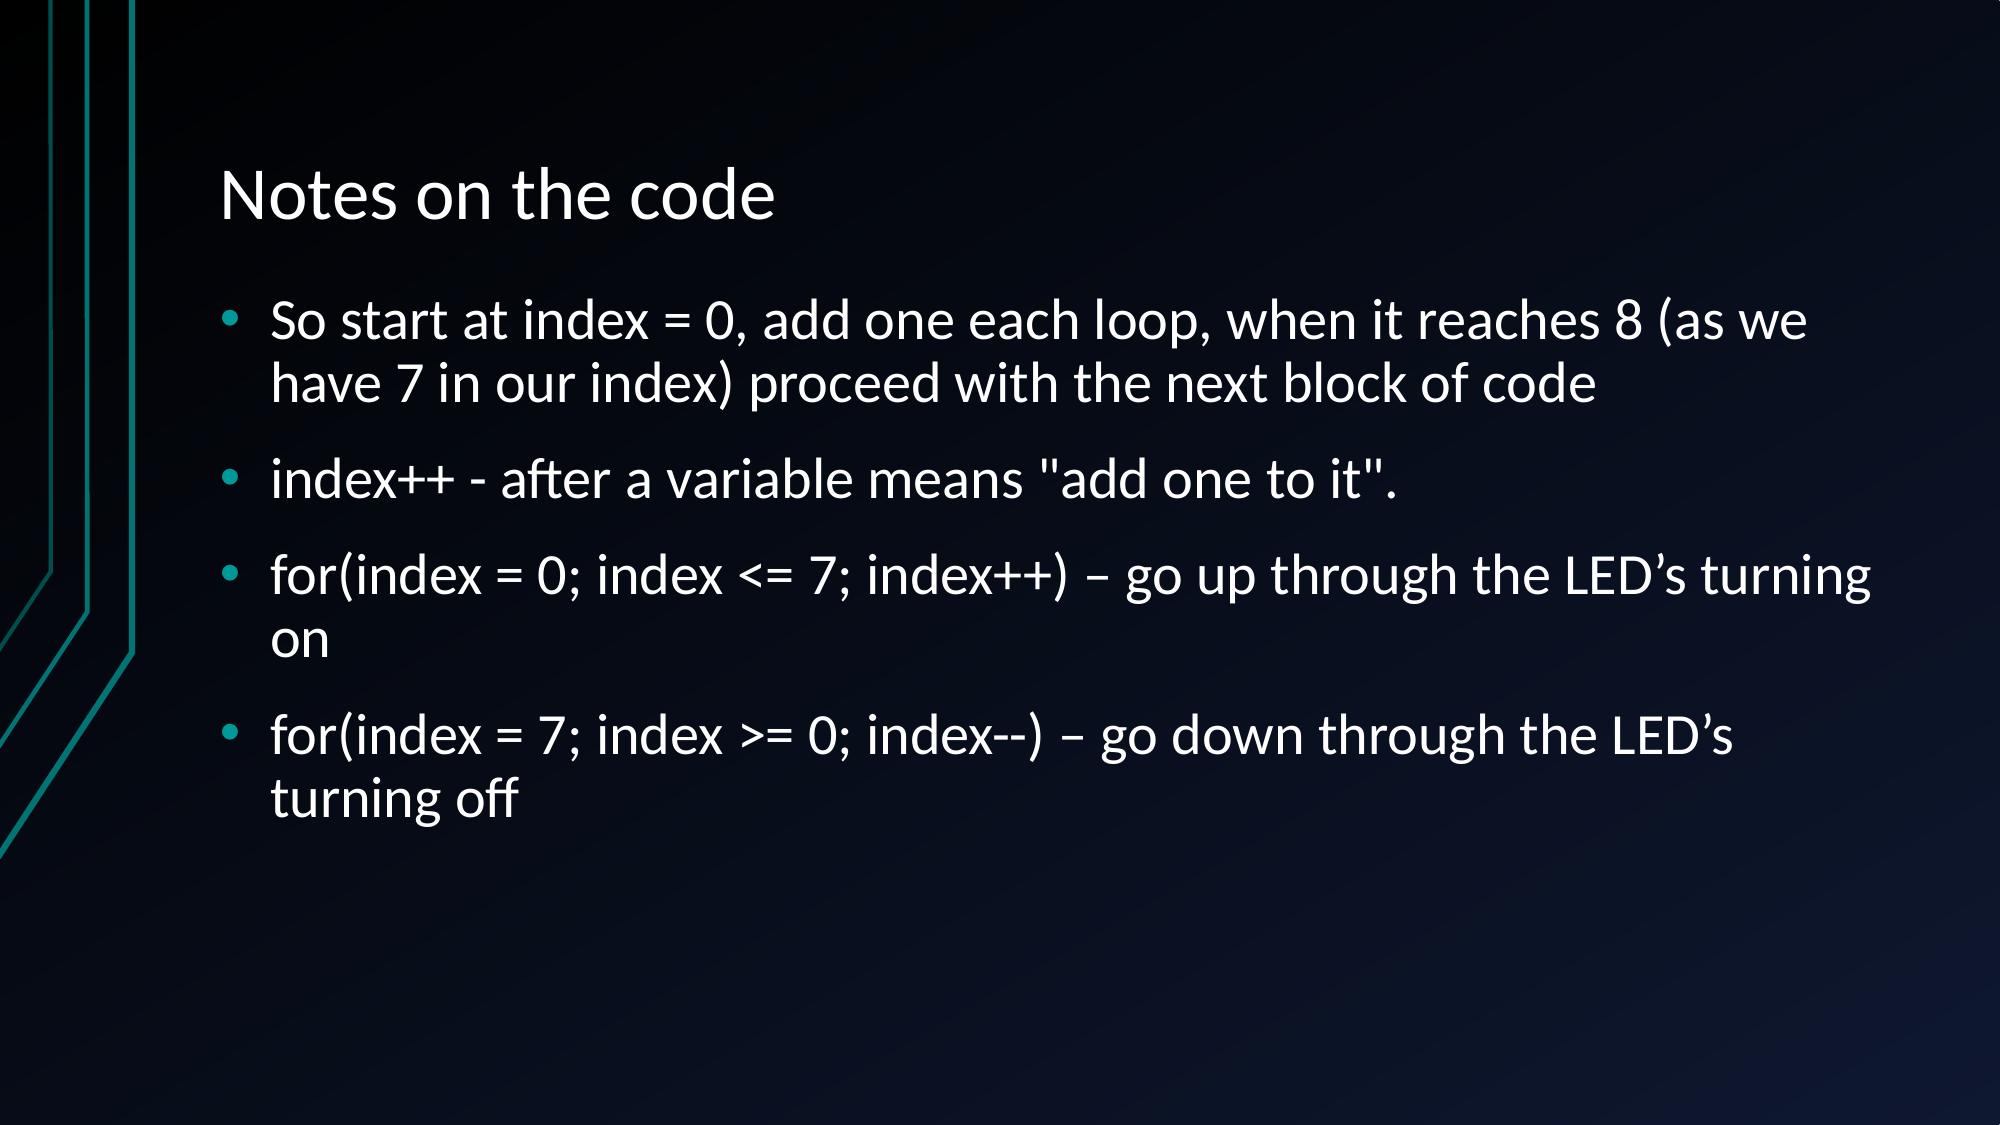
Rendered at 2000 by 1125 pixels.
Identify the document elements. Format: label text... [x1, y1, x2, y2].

title Notes on the code [199, 45, 1900, 246]
list So start at index = 0, add one each loop, when it reaches 8 (as we have 7 in our index) proceed with the next block of code index++ - after a variable means "add one to it". for(index = 0; index <= 7; index++) – go up through the LED’s turning on for(index = 7; index >= 0; index--) – go down through the LED’s turning off [199, 279, 1900, 1012]
